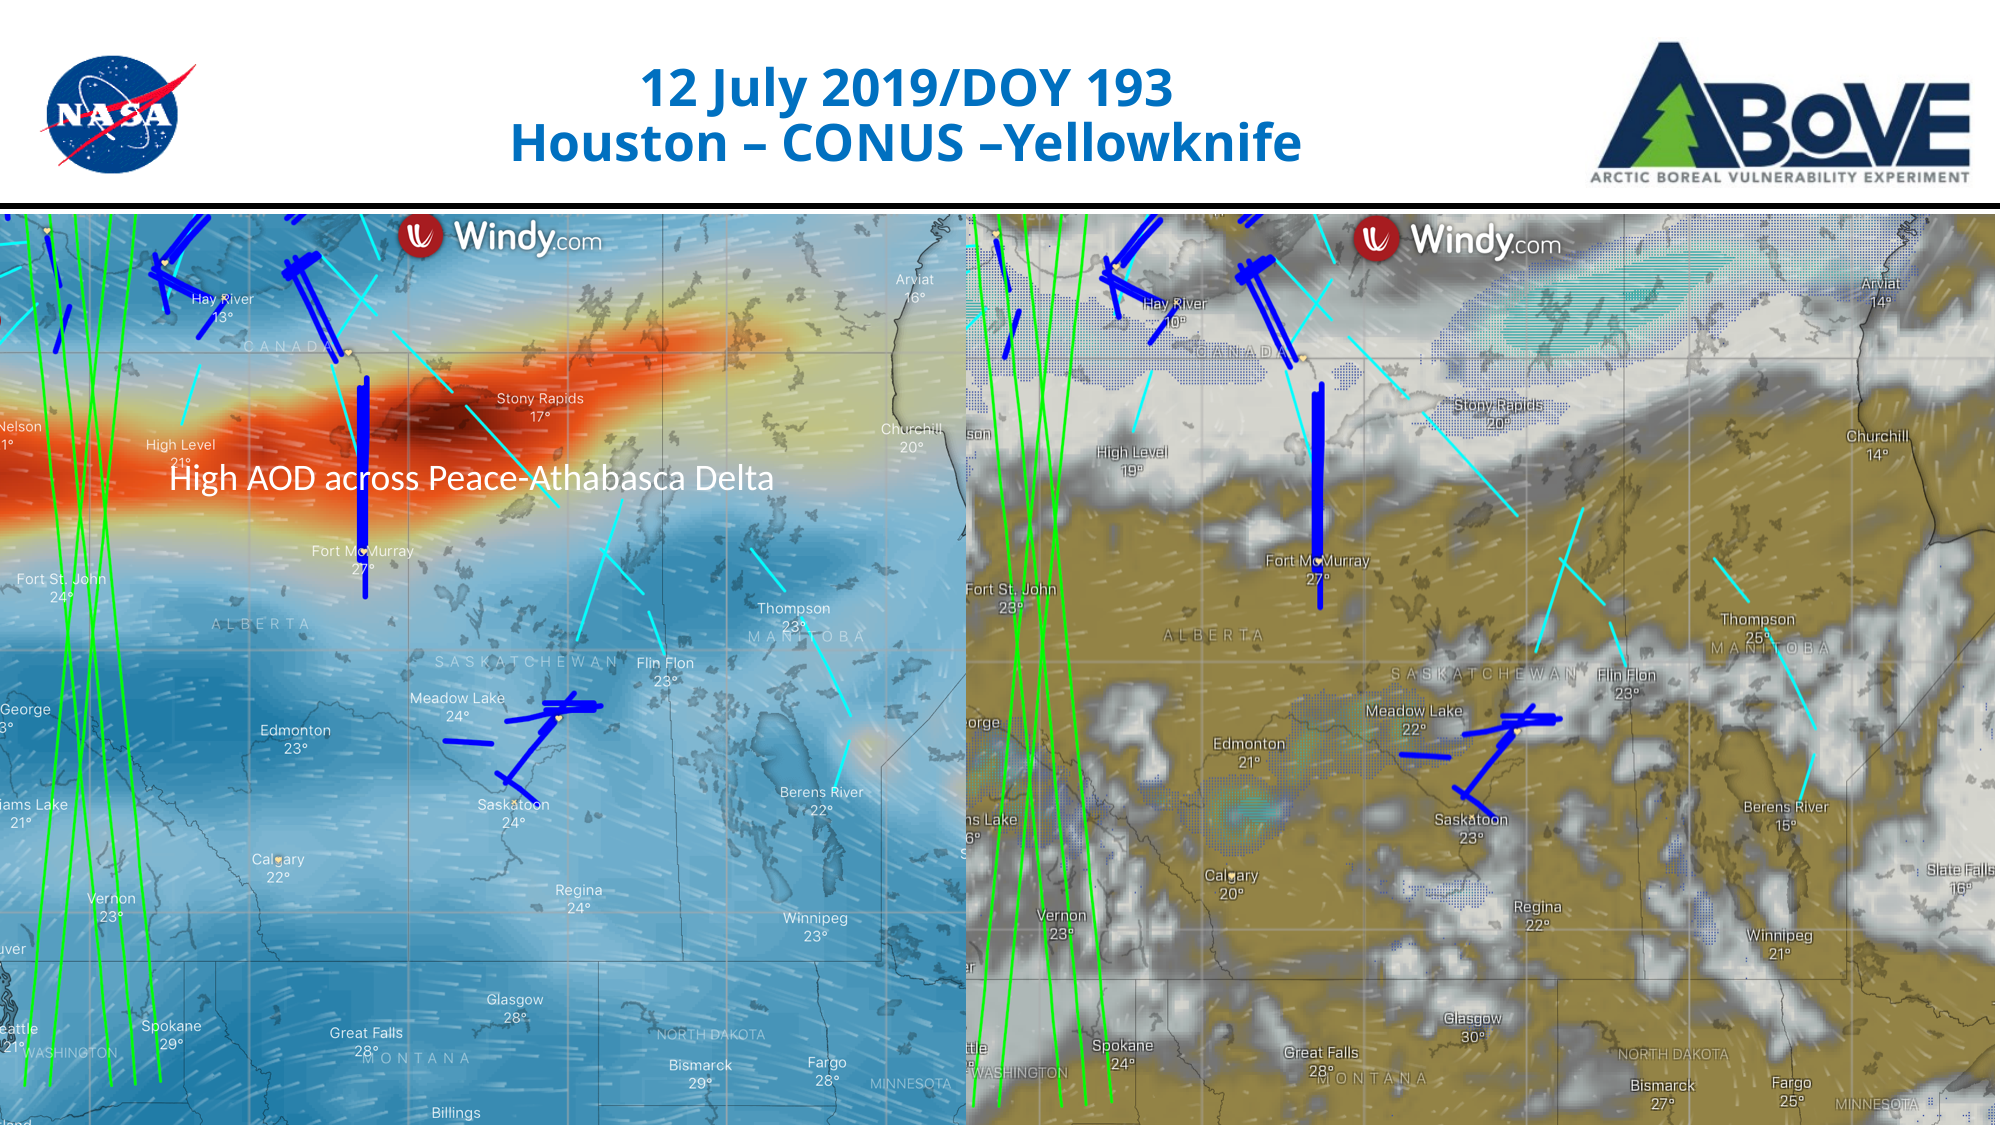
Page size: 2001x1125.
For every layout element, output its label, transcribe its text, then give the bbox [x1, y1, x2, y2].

picture [0, 214, 1995, 1125]
picture [1585, 37, 1975, 188]
title 12 July 2019/DOY 193 Houston – CONUS –Yellowknife [179, 53, 1635, 182]
picture [25, 37, 210, 188]
